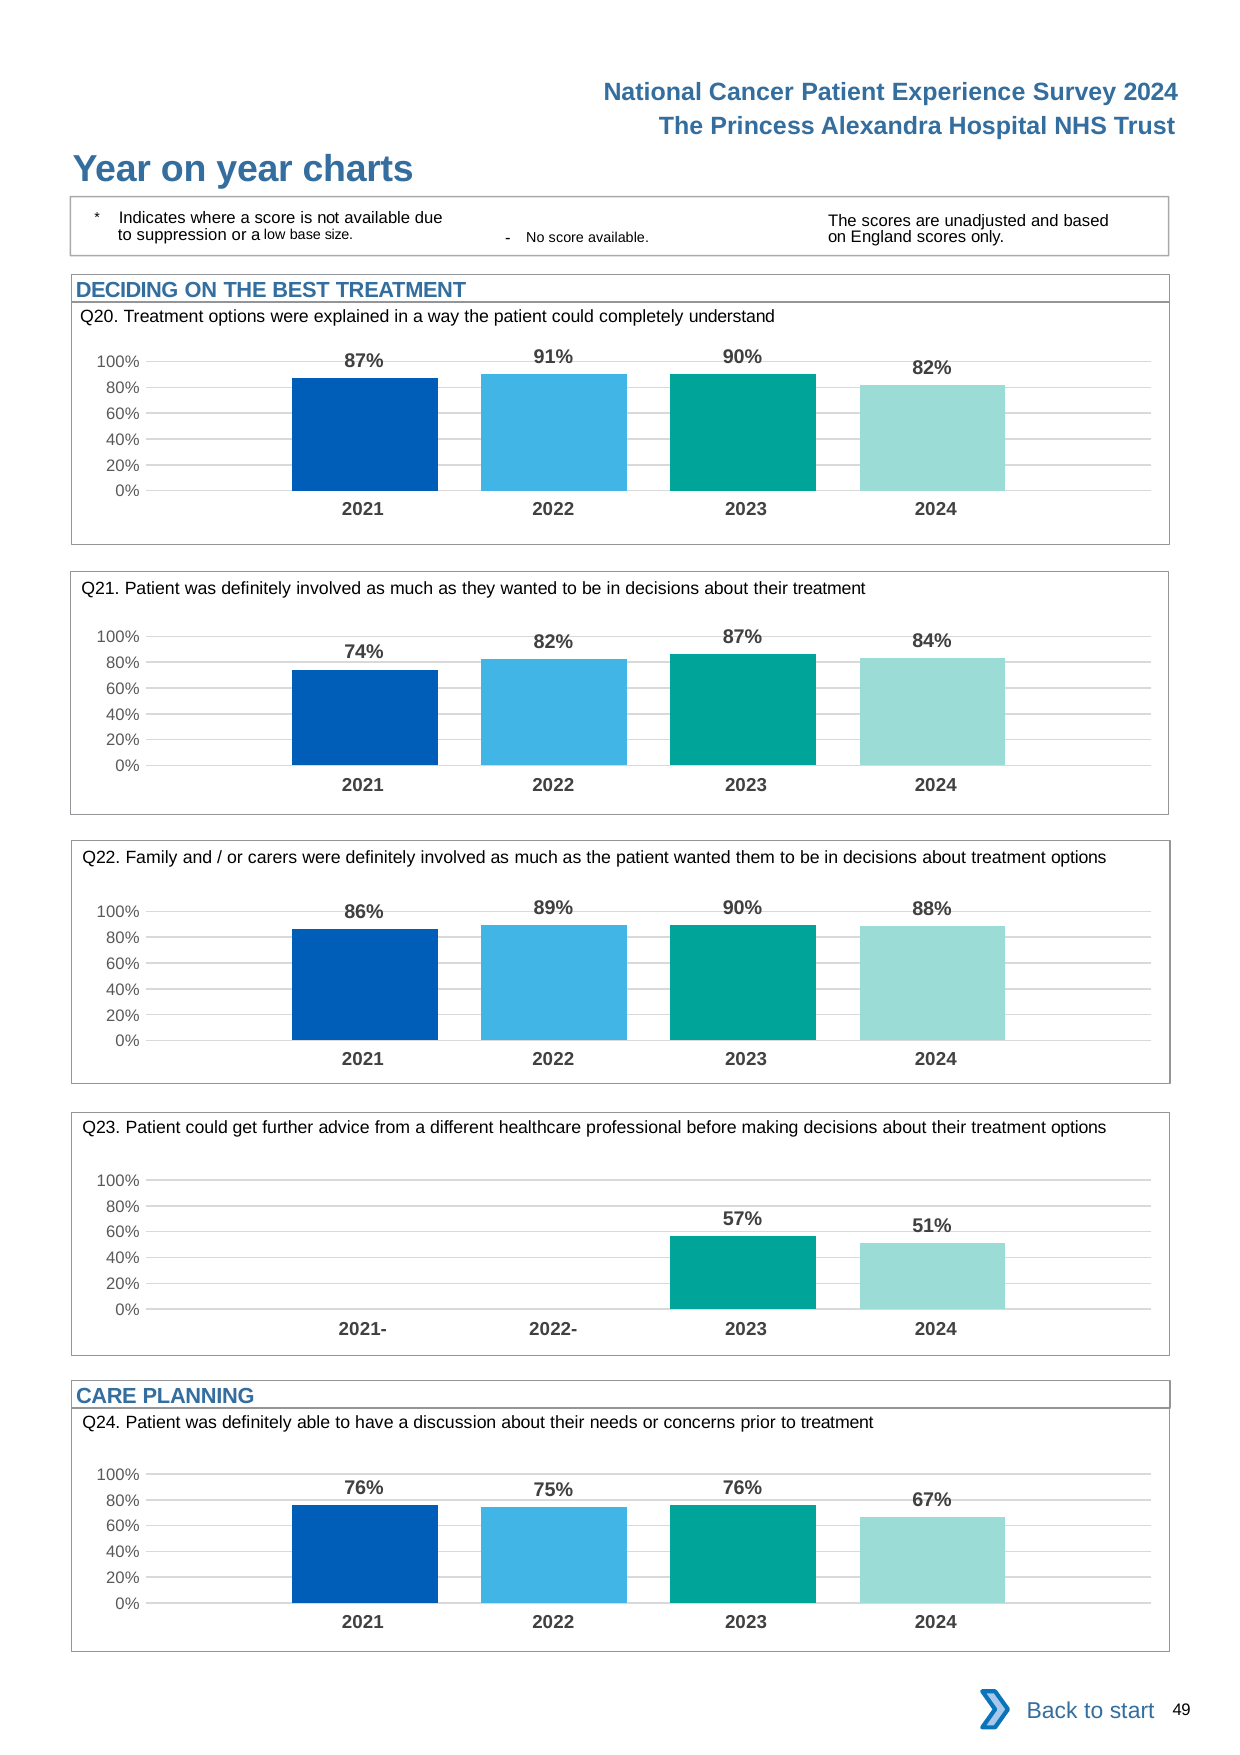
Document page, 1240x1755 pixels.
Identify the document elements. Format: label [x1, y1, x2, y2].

text_box [69, 1102, 1172, 1358]
slide_number [1170, 1699, 1234, 1720]
text_box [69, 1380, 1172, 1653]
chart [58, 883, 1158, 1078]
text_box [588, 68, 1194, 147]
title [70, 257, 745, 300]
title [70, 144, 745, 195]
text_box [70, 831, 1172, 1085]
chart [58, 608, 1158, 803]
chart [58, 333, 1158, 528]
chart [58, 1151, 1158, 1346]
text_box [69, 274, 1172, 547]
text_box [68, 563, 1171, 817]
chart [58, 1445, 1158, 1640]
text_box [70, 196, 1169, 256]
text_box [981, 1677, 1170, 1741]
